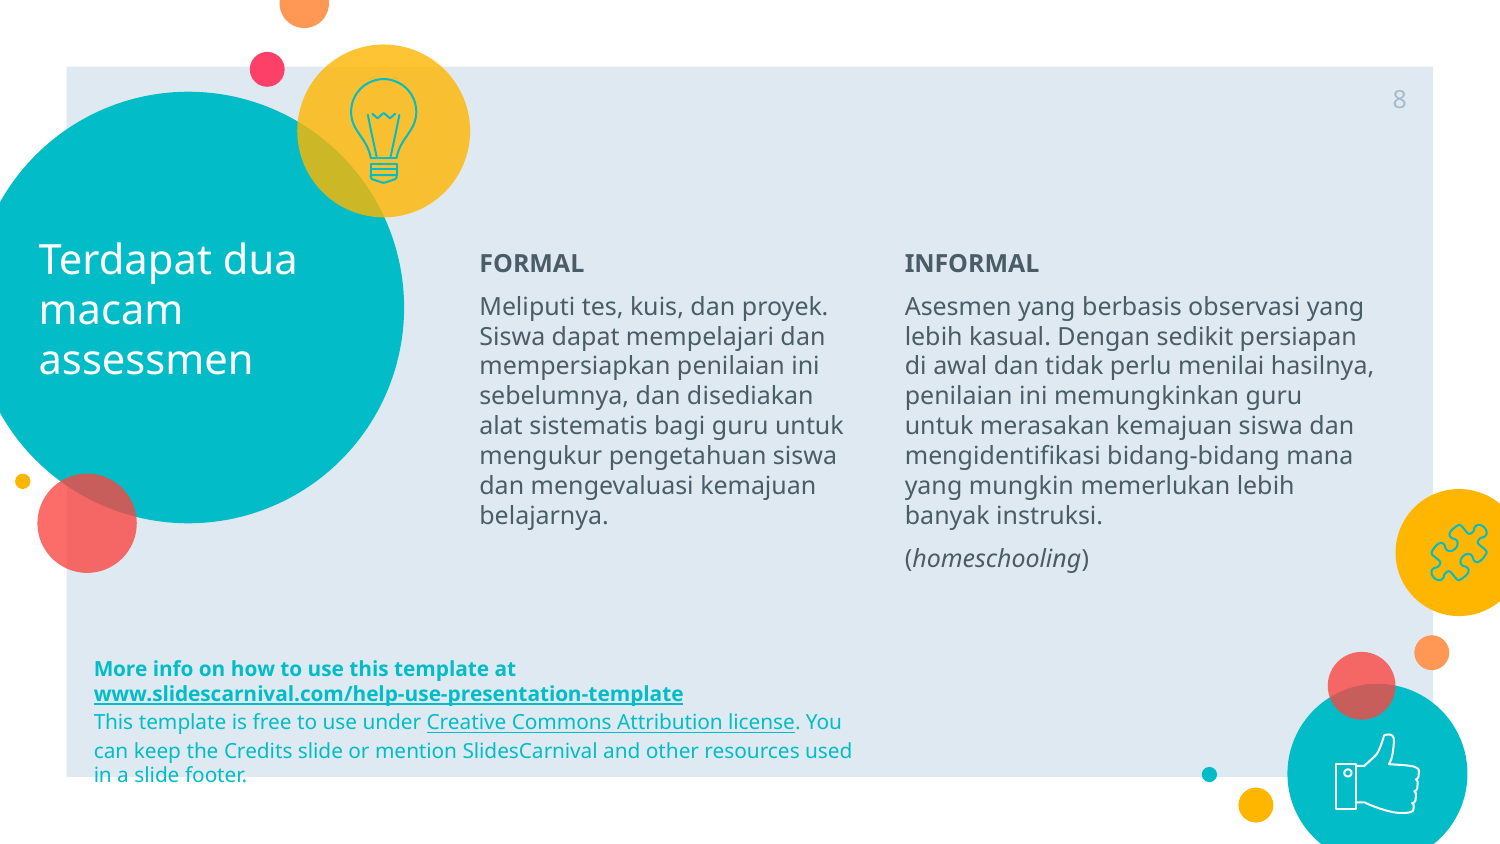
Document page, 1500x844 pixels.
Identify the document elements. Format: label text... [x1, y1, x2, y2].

list FORMAL Meliputi tes, kuis, dan proyek. Siswa dapat mempelajari dan mempersiapkan penilaian ini sebelumnya, dan disediakan alat sistematis bagi guru untuk mengukur pengetahuan siswa dan mengevaluasi kemajuan belajarnya. [464, 232, 878, 622]
title Terdapat dua macam assessmen [23, 91, 375, 524]
list INFORMAL Asesmen yang berbasis observasi yang lebih kasual. Dengan sedikit persiapan di awal dan tidak perlu menilai hasilnya, penilaian ini memungkinkan guru untuk merasakan kemajuan siswa dan mengidentifikasi bidang-bidang mana yang mungkin memerlukan lebih banyak instruksi. (homeschooling) [889, 232, 1391, 622]
list More info on how to use this template at www.slidescarnival.com/help-use-presentation-template This template is free to use under Creative Commons Attribution license. You can keep the Credits slide or mention SlidesCarnival and other resources used in a slide footer. [78, 640, 890, 777]
slide_number 8 [1331, 68, 1422, 134]
